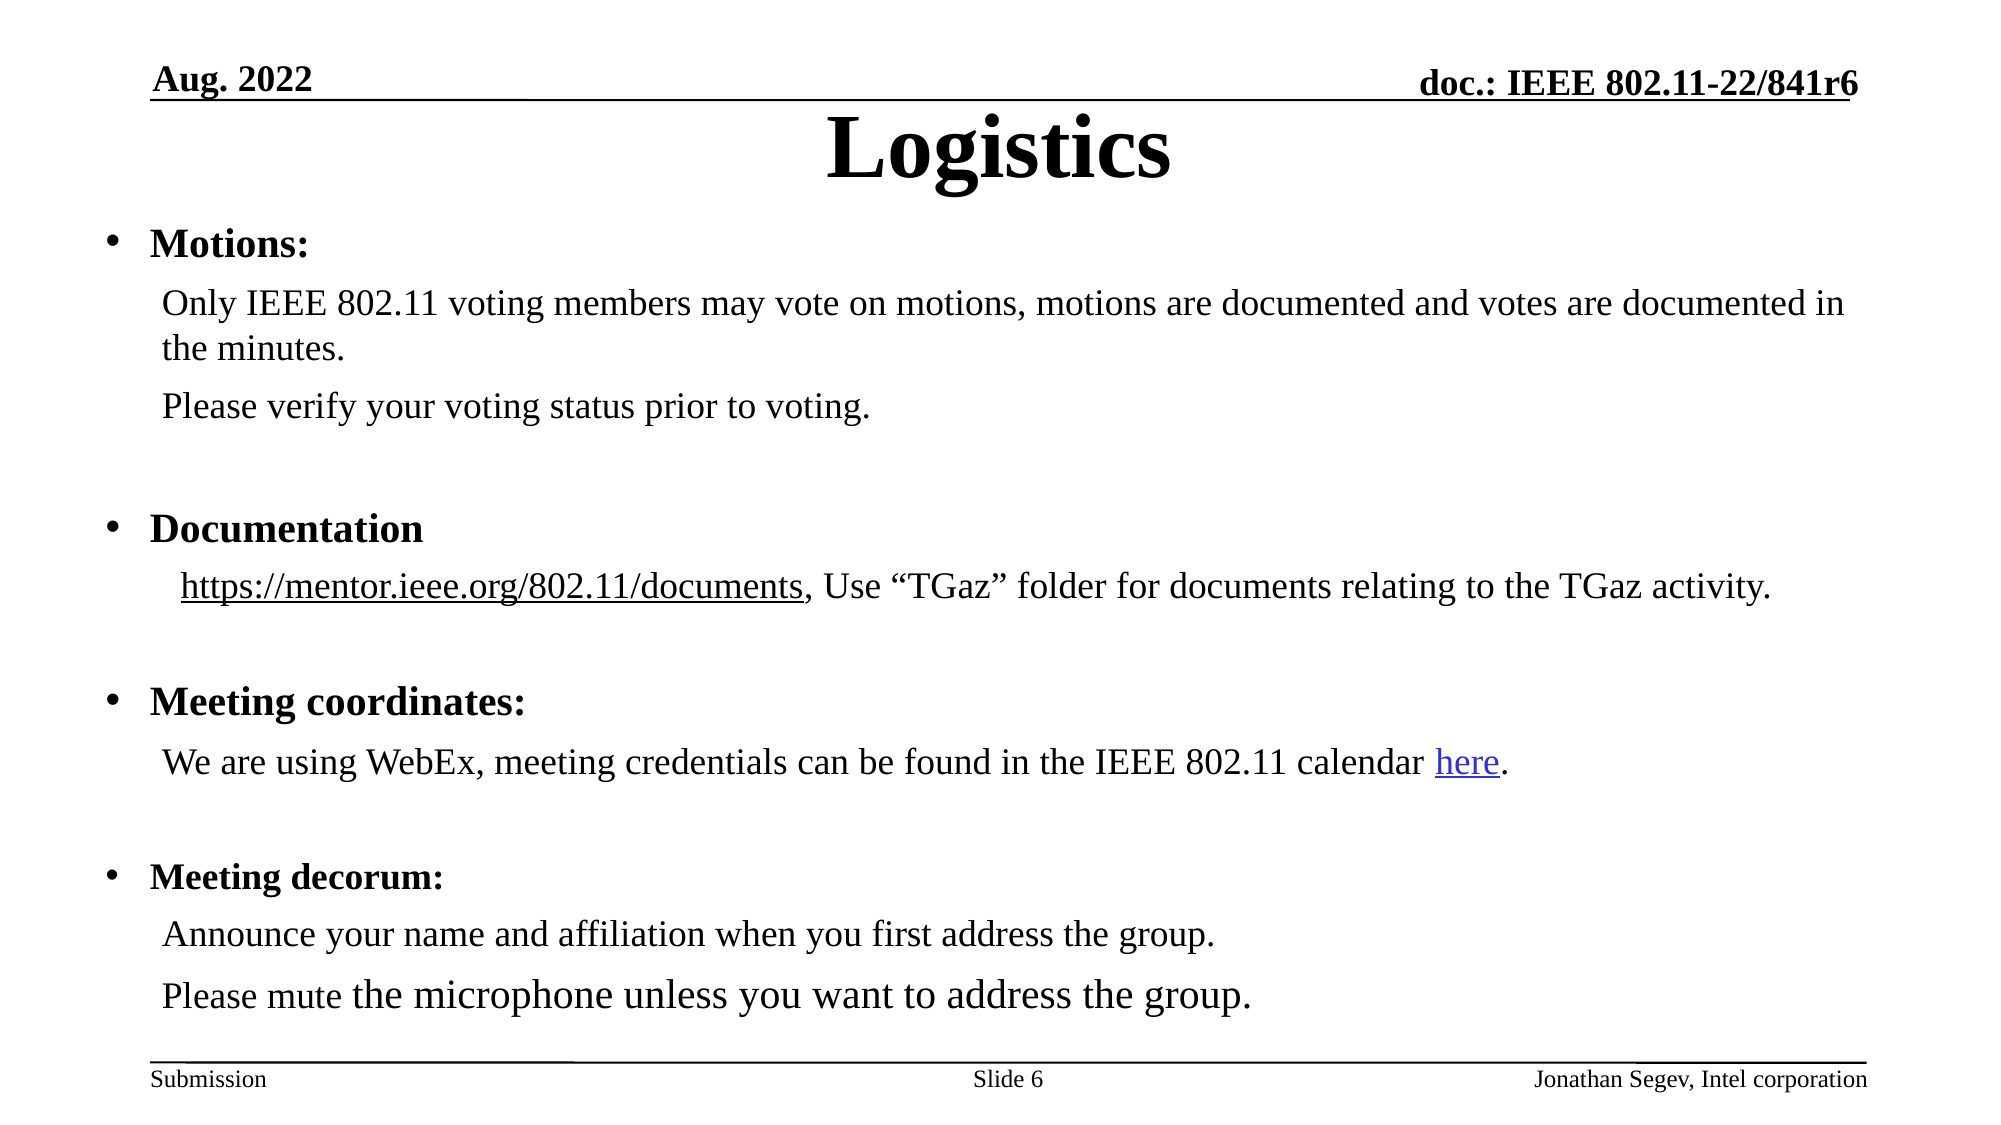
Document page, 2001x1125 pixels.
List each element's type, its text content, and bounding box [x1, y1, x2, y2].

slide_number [152, 54, 563, 100]
list Motions: Only IEEE 802.11 voting members may vote on motions, motions are documented and votes are documented in the minutes. Please verify your voting status prior to voting. Documentation https://mentor.ieee.org/802.11/documents, Use “TGaz” folder for documents relating to the TGaz activity. Meeting coordinates: We are using WebEx, meeting credentials can be found in the IEEE 802.11 calendar here. Meeting decorum: Announce your name and affiliation when you first address the group. Please mute the microphone unless you want to address the group. [90, 207, 1898, 1000]
title Logistics [149, 112, 1850, 170]
slide_number Slide 6 [950, 1061, 1067, 1123]
footer Jonathan Segev, Intel corporation [1171, 1061, 1869, 1093]
